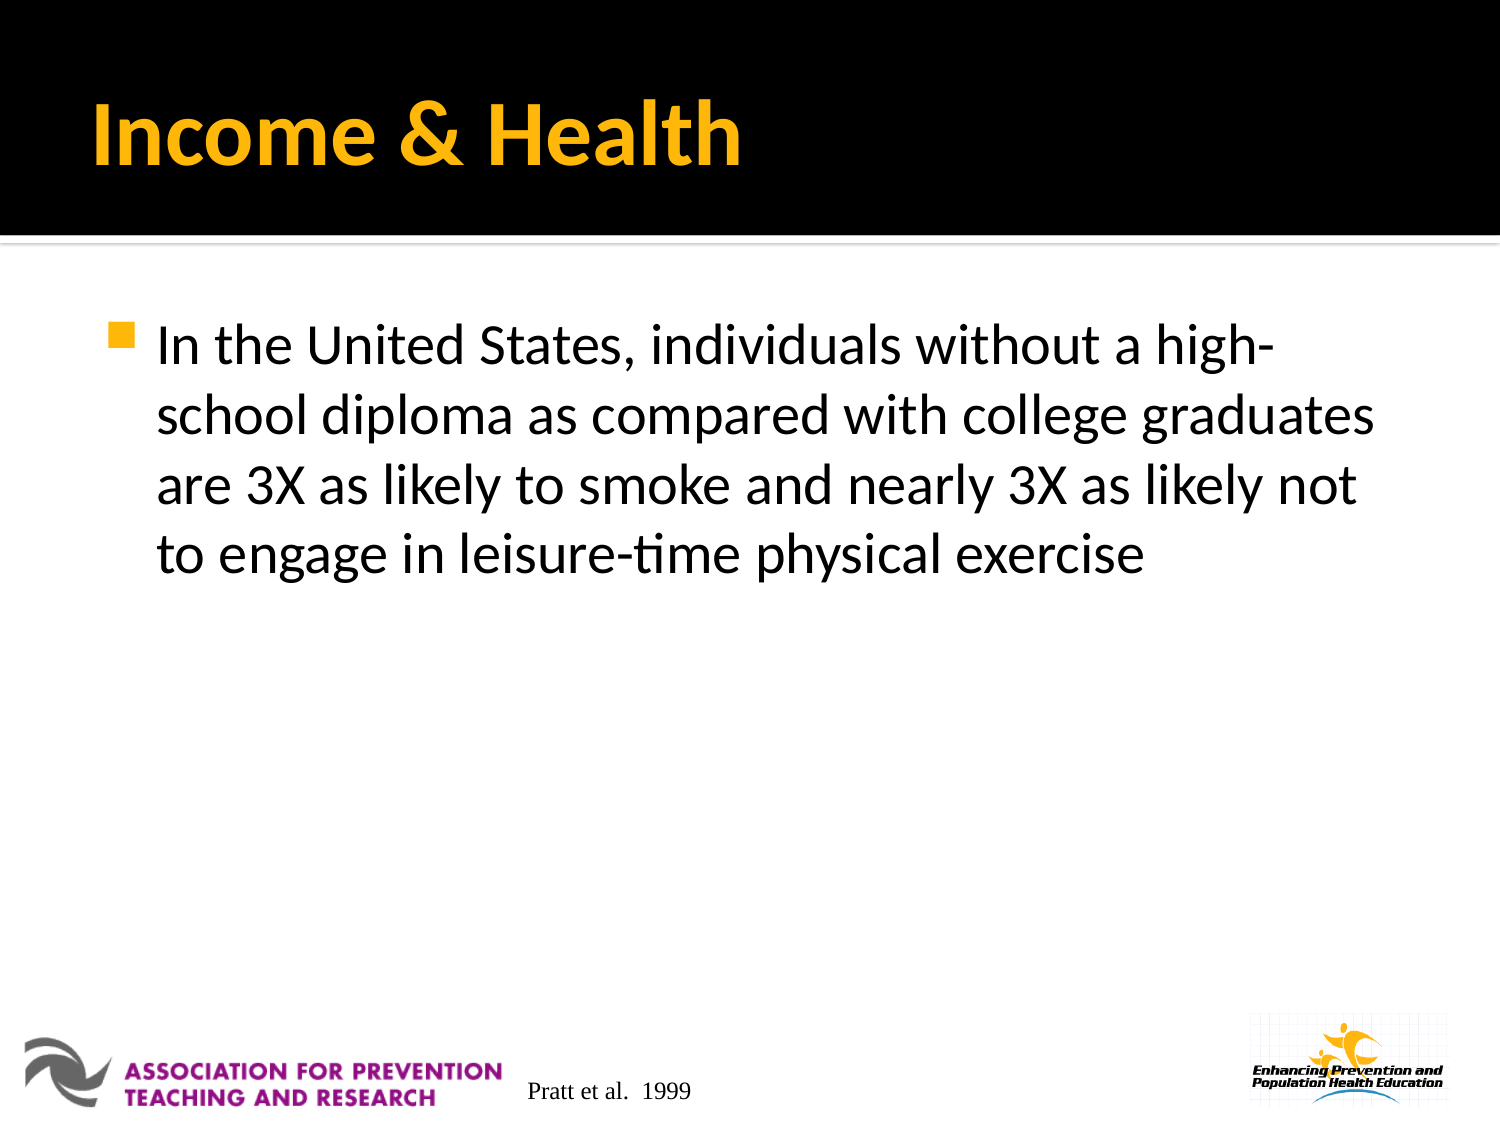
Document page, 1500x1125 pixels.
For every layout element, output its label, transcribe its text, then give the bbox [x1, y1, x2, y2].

picture [24, 1037, 512, 1113]
text_box Pratt et al. 1999 [512, 1067, 1238, 1112]
picture [1250, 1012, 1450, 1107]
title Income & Health [75, 25, 1425, 231]
list In the United States, individuals without a high-school diploma as compared with college graduates are 3X as likely to smoke and nearly 3X as likely not to engage in leisure-time physical exercise [75, 291, 1425, 1050]
